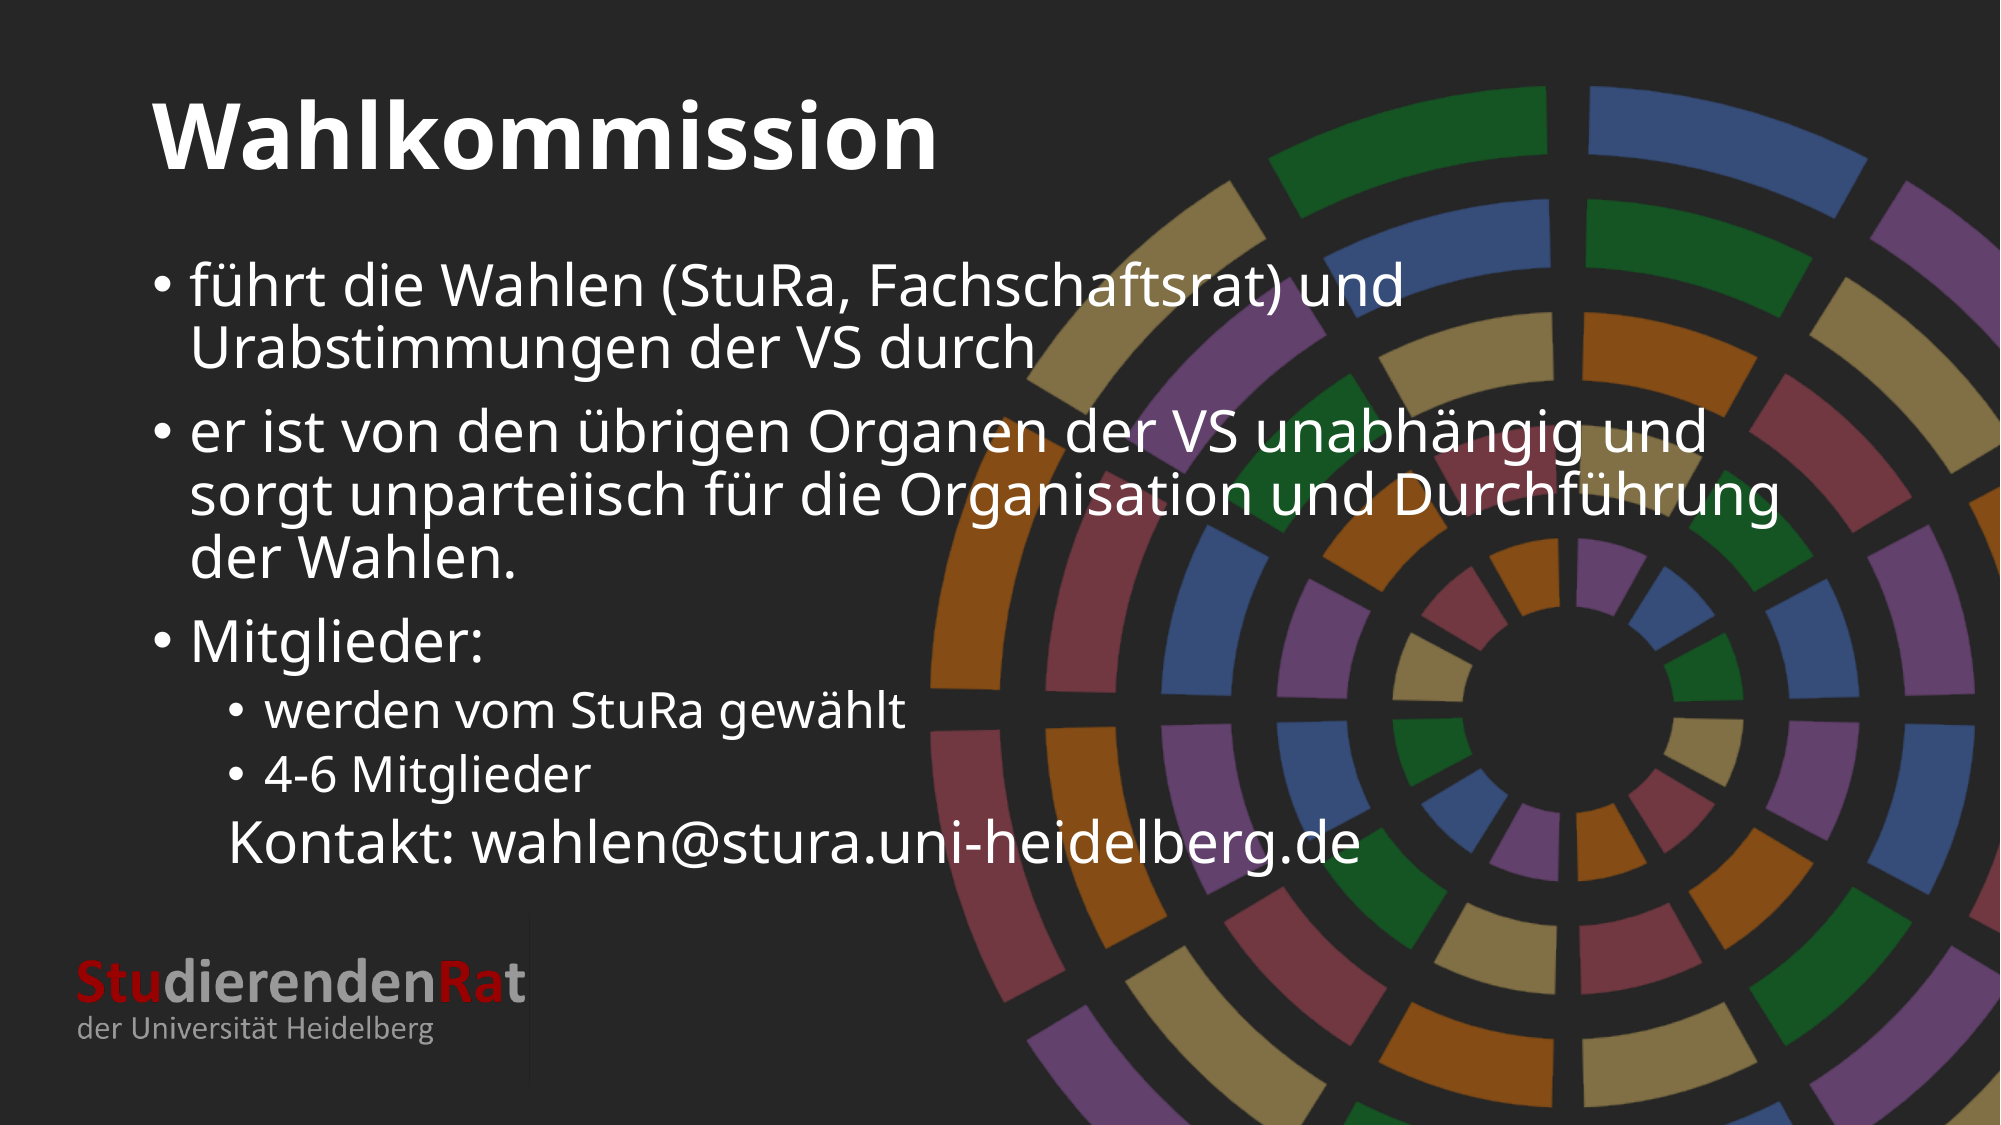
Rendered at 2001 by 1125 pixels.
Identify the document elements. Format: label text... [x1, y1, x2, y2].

picture [74, 914, 530, 1086]
list führt die Wahlen (StuRa, Fachschaftsrat) und Urabstimmungen der VS durch er ist von den übrigen Organen der VS unabhängig und sorgt unparteiisch für die Organisation und Durchführung der Wahlen. Mitglieder: werden vom StuRa gewählt 4-6 Mitglieder Kontakt: wahlen@stura.uni-heidelberg.de [137, 248, 1863, 906]
title Wahlkommission [137, 30, 1863, 248]
